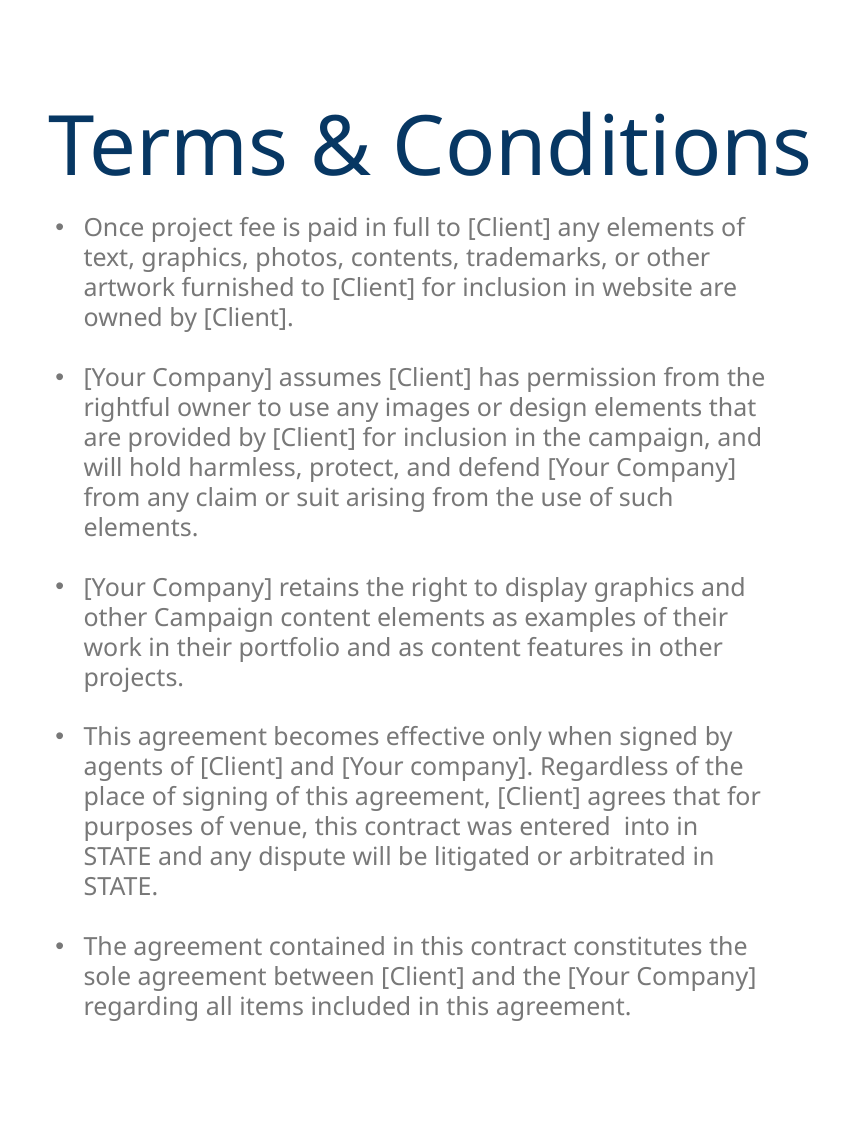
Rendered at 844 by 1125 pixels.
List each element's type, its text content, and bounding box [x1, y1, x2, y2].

text_box Once project fee is paid in full to [Client] any elements of text, graphics, photos, contents, trademarks, or other artwork furnished to [Client] for inclusion in website are owned by [Client]. [Your Company] assumes [Client] has permission from the rightful owner to use any images or design elements that are provided by [Client] for inclusion in the campaign, and will hold harmless, protect, and defend [Your Company] from any claim or suit arising from the use of such elements. [Your Company] retains the right to display graphics and other Campaign content elements as examples of their work in their portfolio and as content features in other projects. This agreement becomes effective only when signed by agents of [Client] and [Your company]. Regardless of the place of signing of this agreement, [Client] agrees that for purposes of venue, this contract was entered into in STATE and any dispute will be litigated or arbitrated in STATE. The agreement contained in this contract constitutes the sole agreement between [Client] and the [Your Company] regarding all items included in this agreement. [40, 204, 786, 1028]
text_box Terms & Conditions [40, 66, 844, 180]
